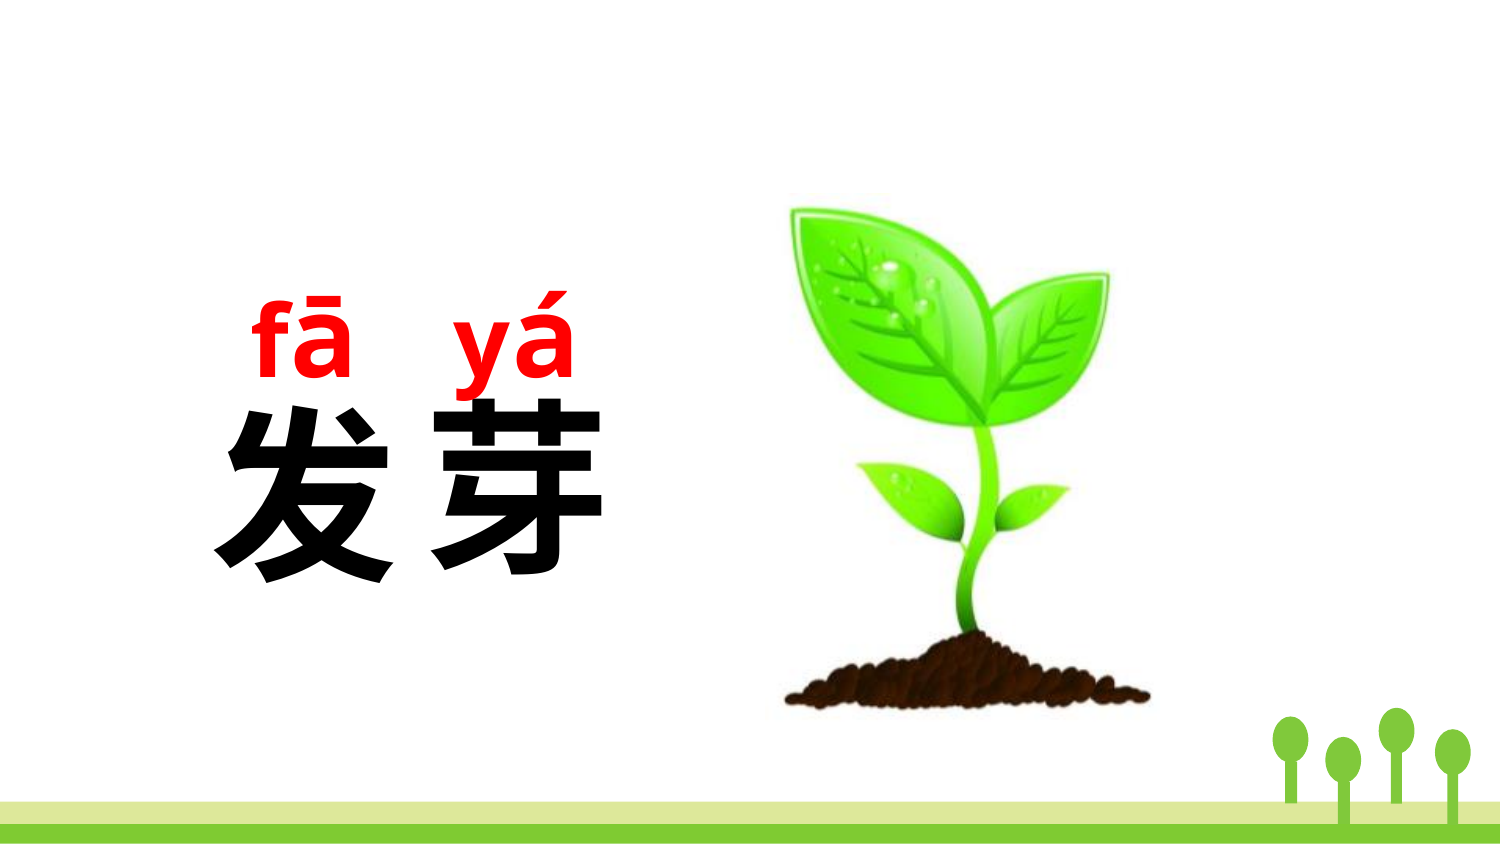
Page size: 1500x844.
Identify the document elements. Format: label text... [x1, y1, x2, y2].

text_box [0, 707, 1500, 844]
text_box 发 [157, 373, 450, 610]
text_box fā [203, 259, 404, 406]
text_box 芽 [386, 365, 649, 603]
picture [765, 193, 1160, 723]
text_box yá [425, 259, 608, 406]
